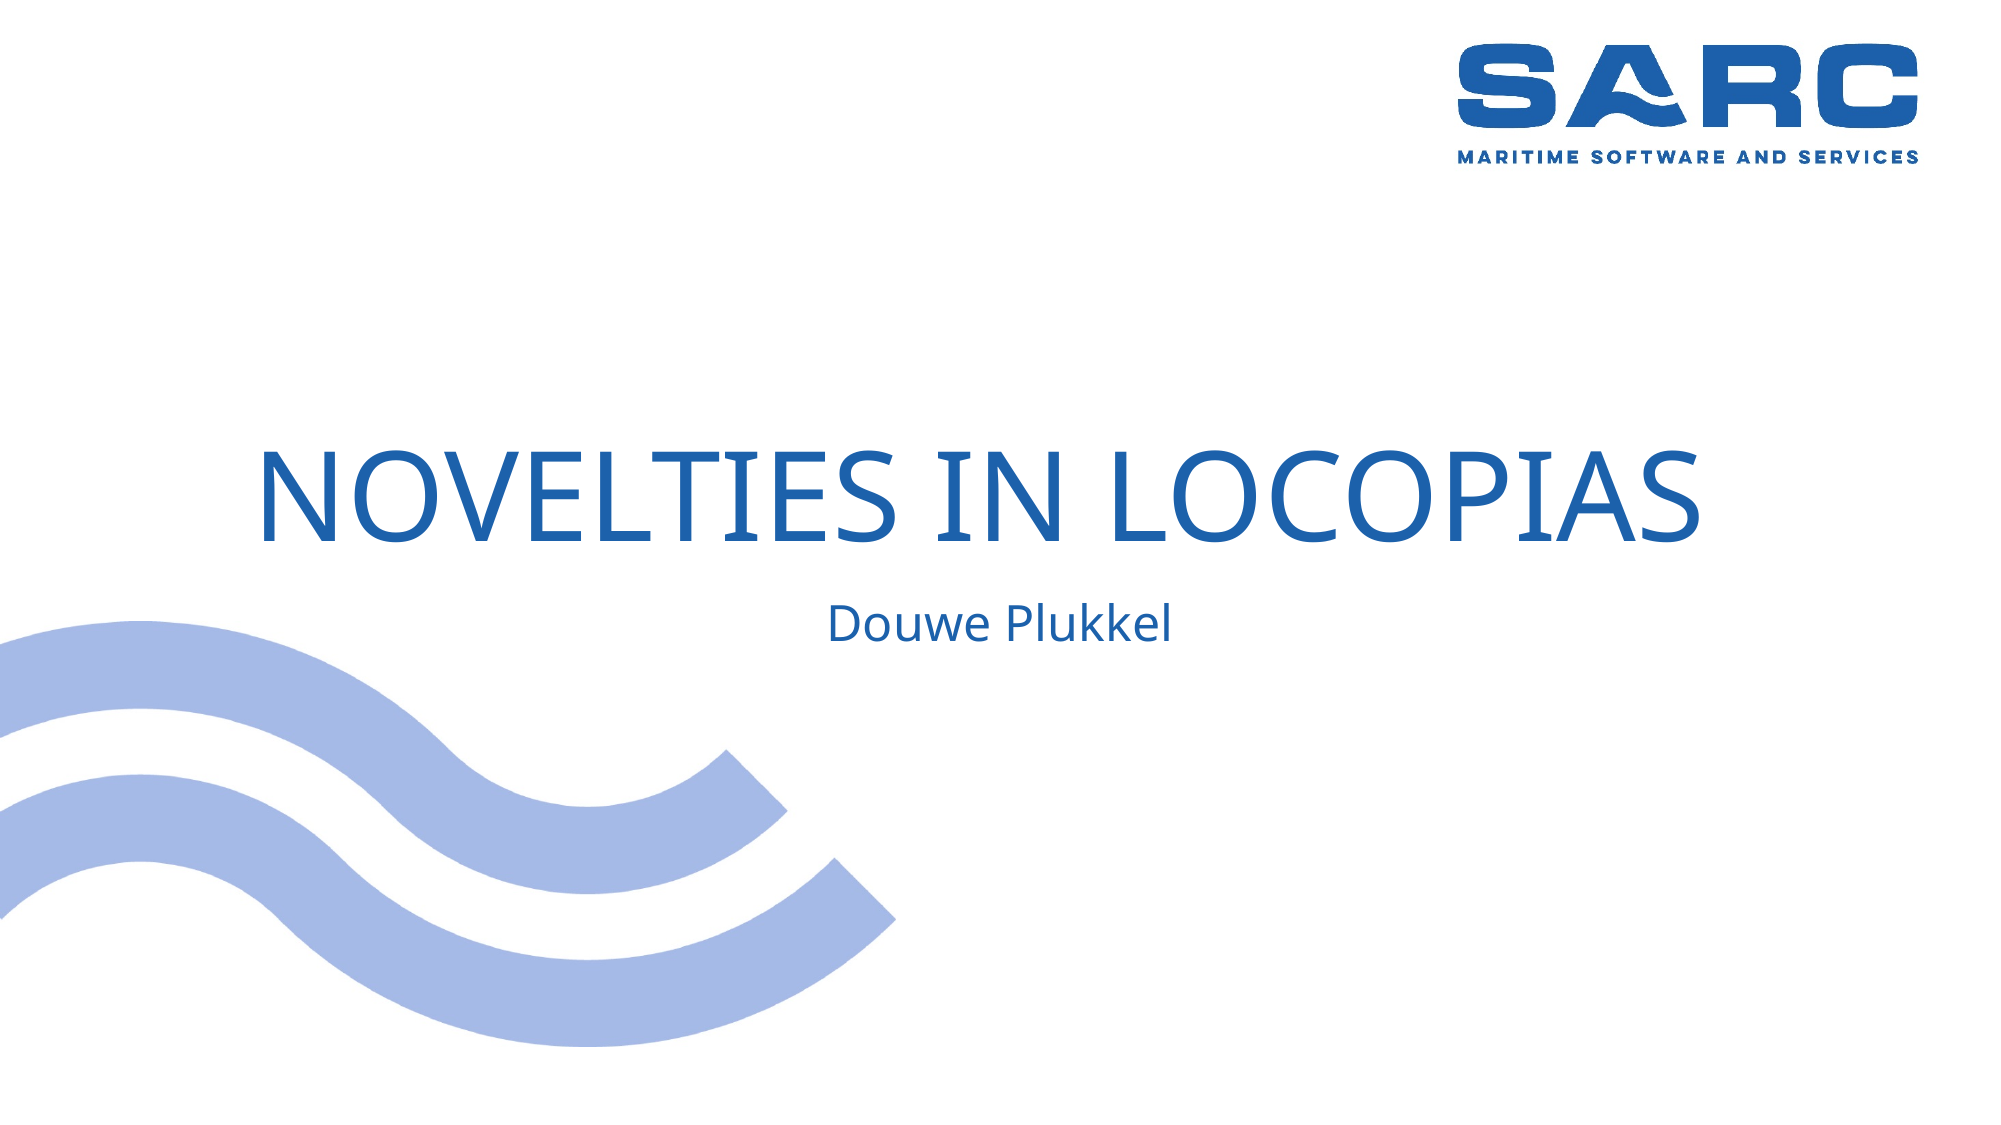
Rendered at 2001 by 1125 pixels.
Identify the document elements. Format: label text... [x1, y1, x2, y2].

subtitle Douwe Plukkel [249, 590, 1750, 863]
picture [1443, 28, 1932, 179]
title NOVELTIES IN LOCOPIAS [208, 184, 1750, 576]
picture [0, 621, 896, 1047]
